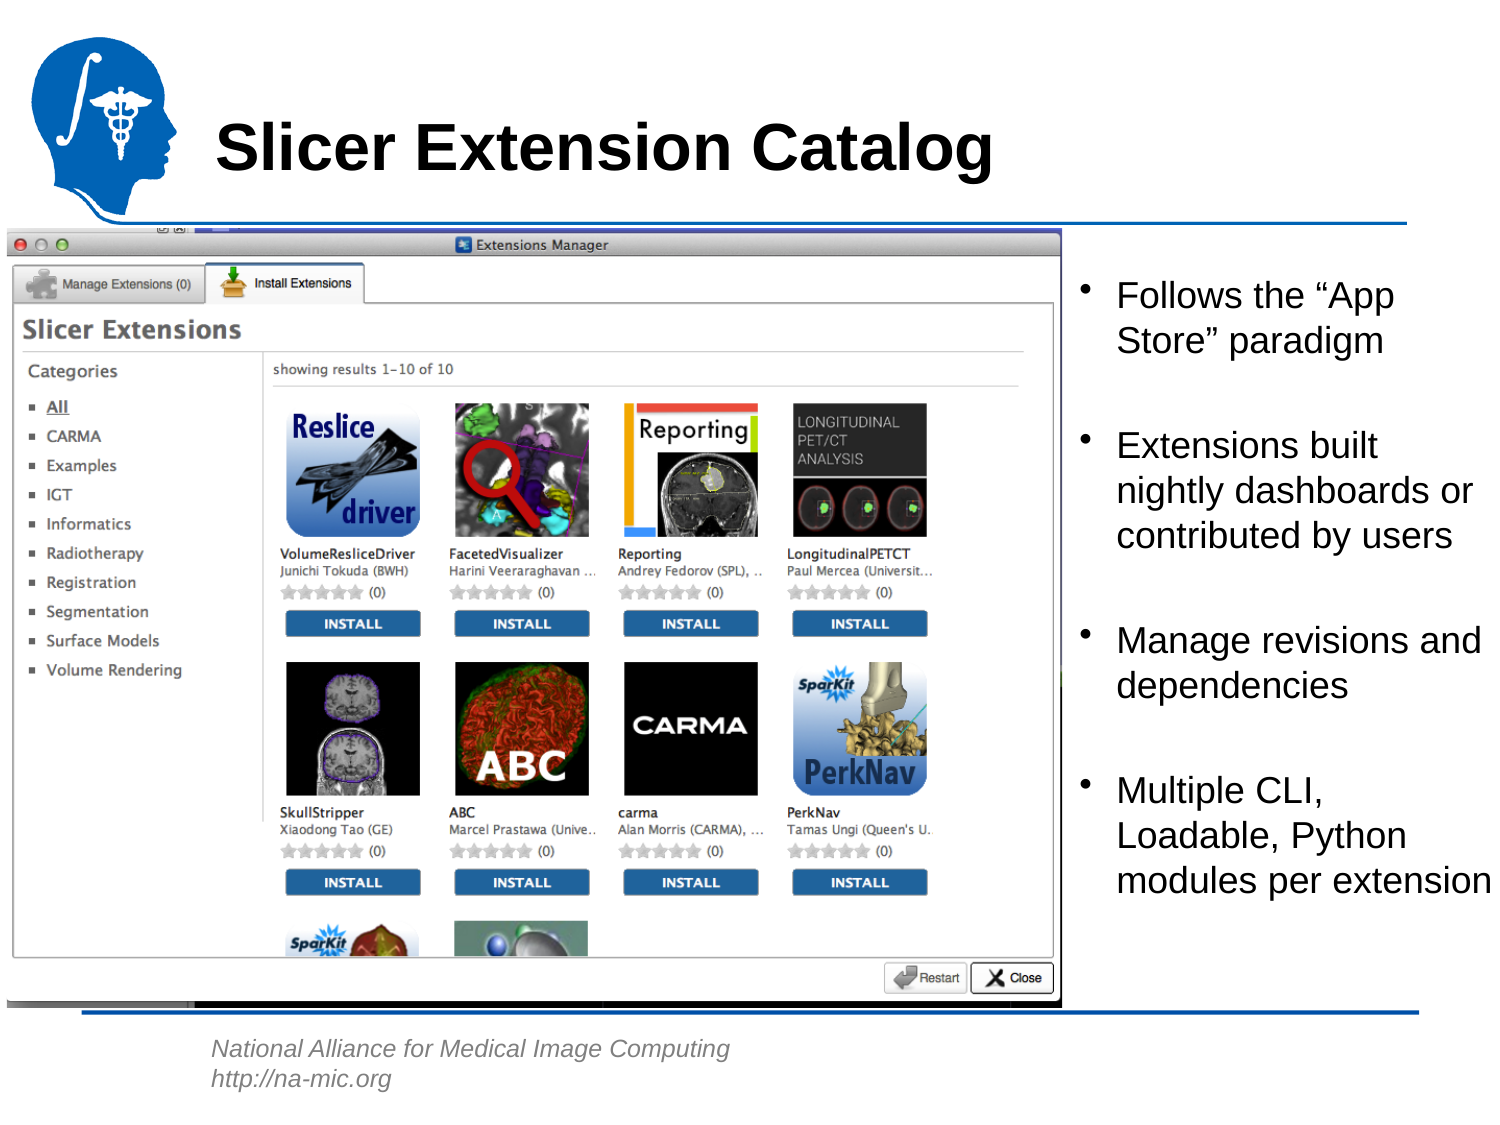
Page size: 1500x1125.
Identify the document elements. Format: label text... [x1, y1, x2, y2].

list Follows the “App Store” paradigm Extensions built nightly dashboards or contributed by users Manage revisions and dependencies Multiple CLI, Loadable, Python modules per extension [1068, 263, 1500, 964]
picture [31, 37, 1407, 225]
title Slicer Extension Catalog [200, 50, 1388, 238]
picture [6, 228, 1063, 1008]
